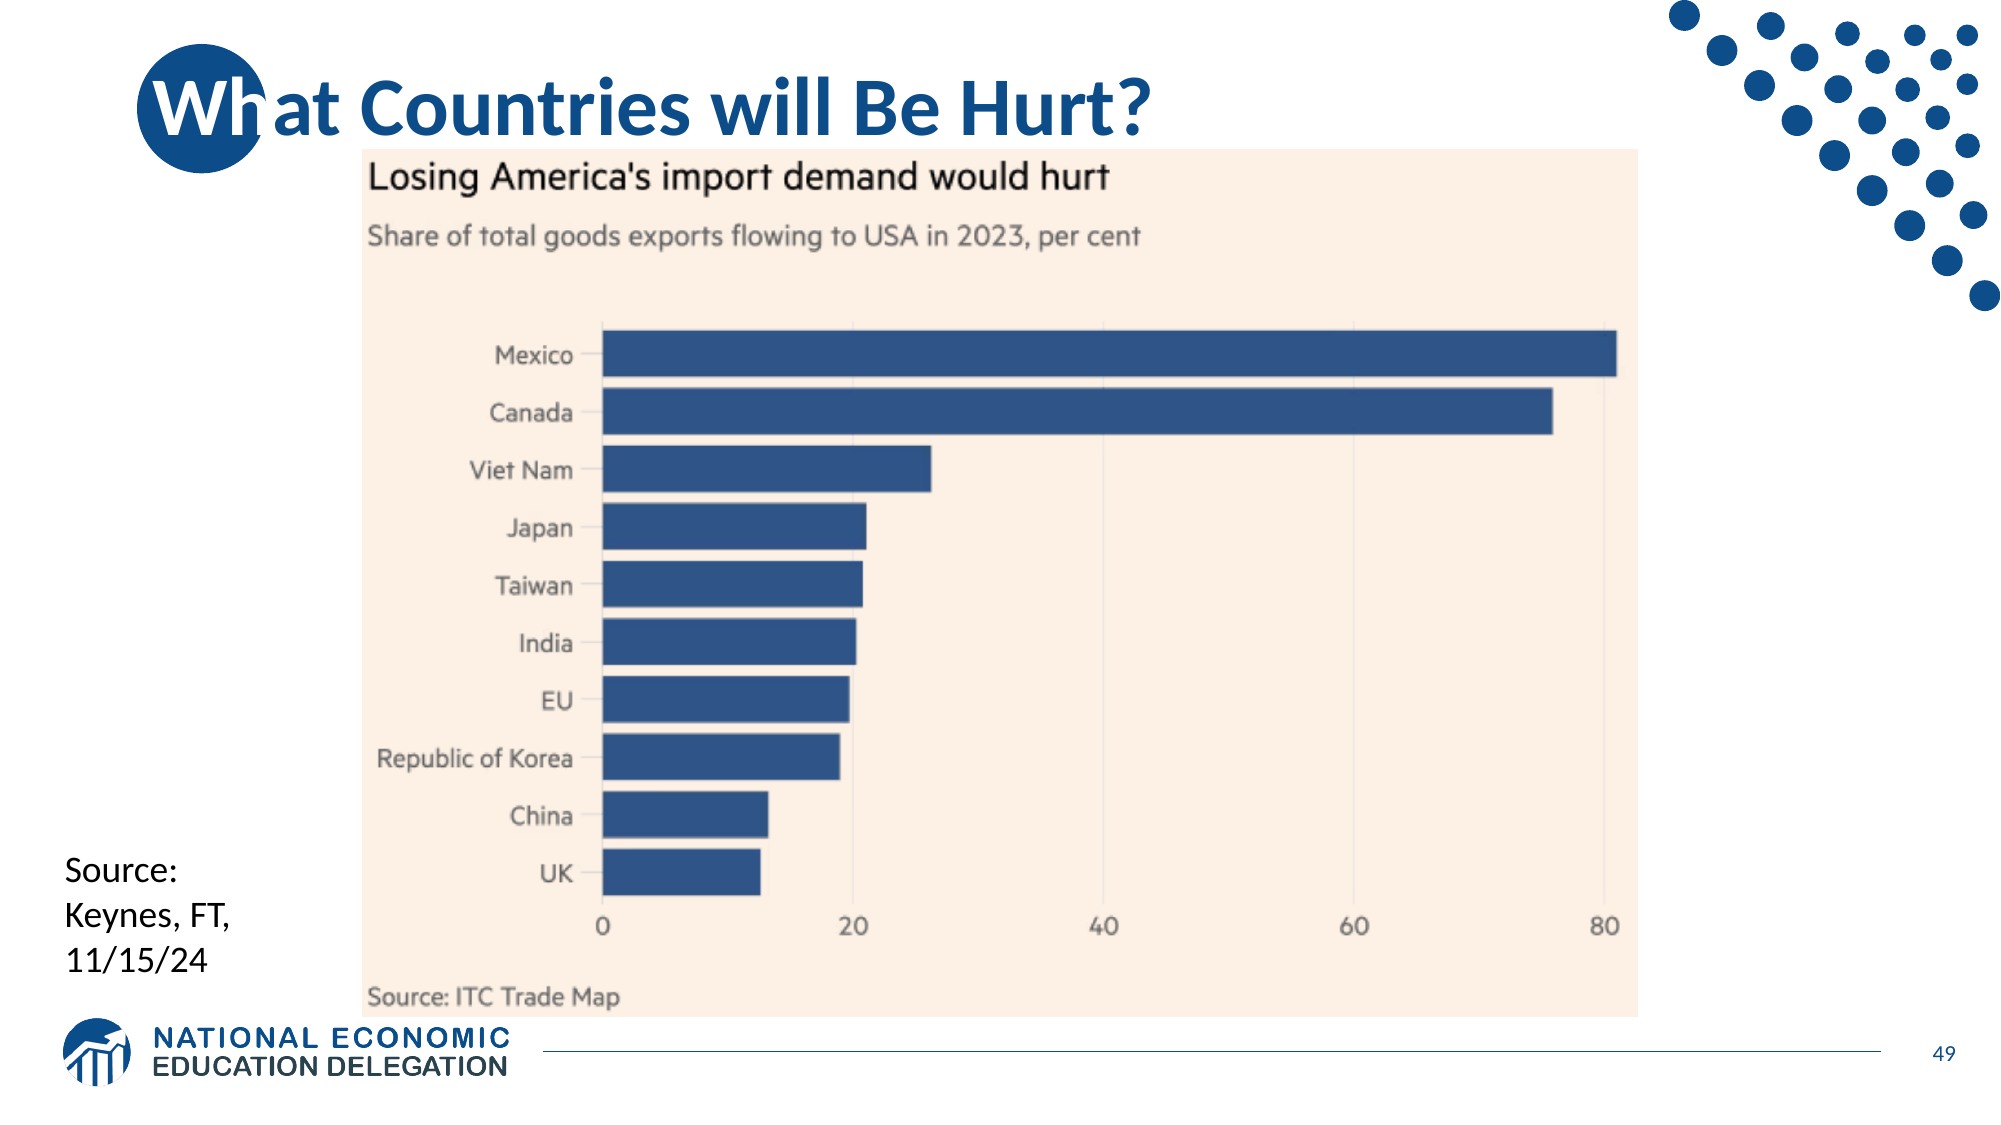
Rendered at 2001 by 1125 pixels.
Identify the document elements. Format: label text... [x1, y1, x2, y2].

slide_number 49 [1521, 1022, 1972, 1082]
title What Countries will Be Hurt? [137, 0, 1863, 218]
picture [55, 149, 1638, 1091]
text_box Source: Keynes, FT, 11/15/24 [50, 837, 250, 988]
